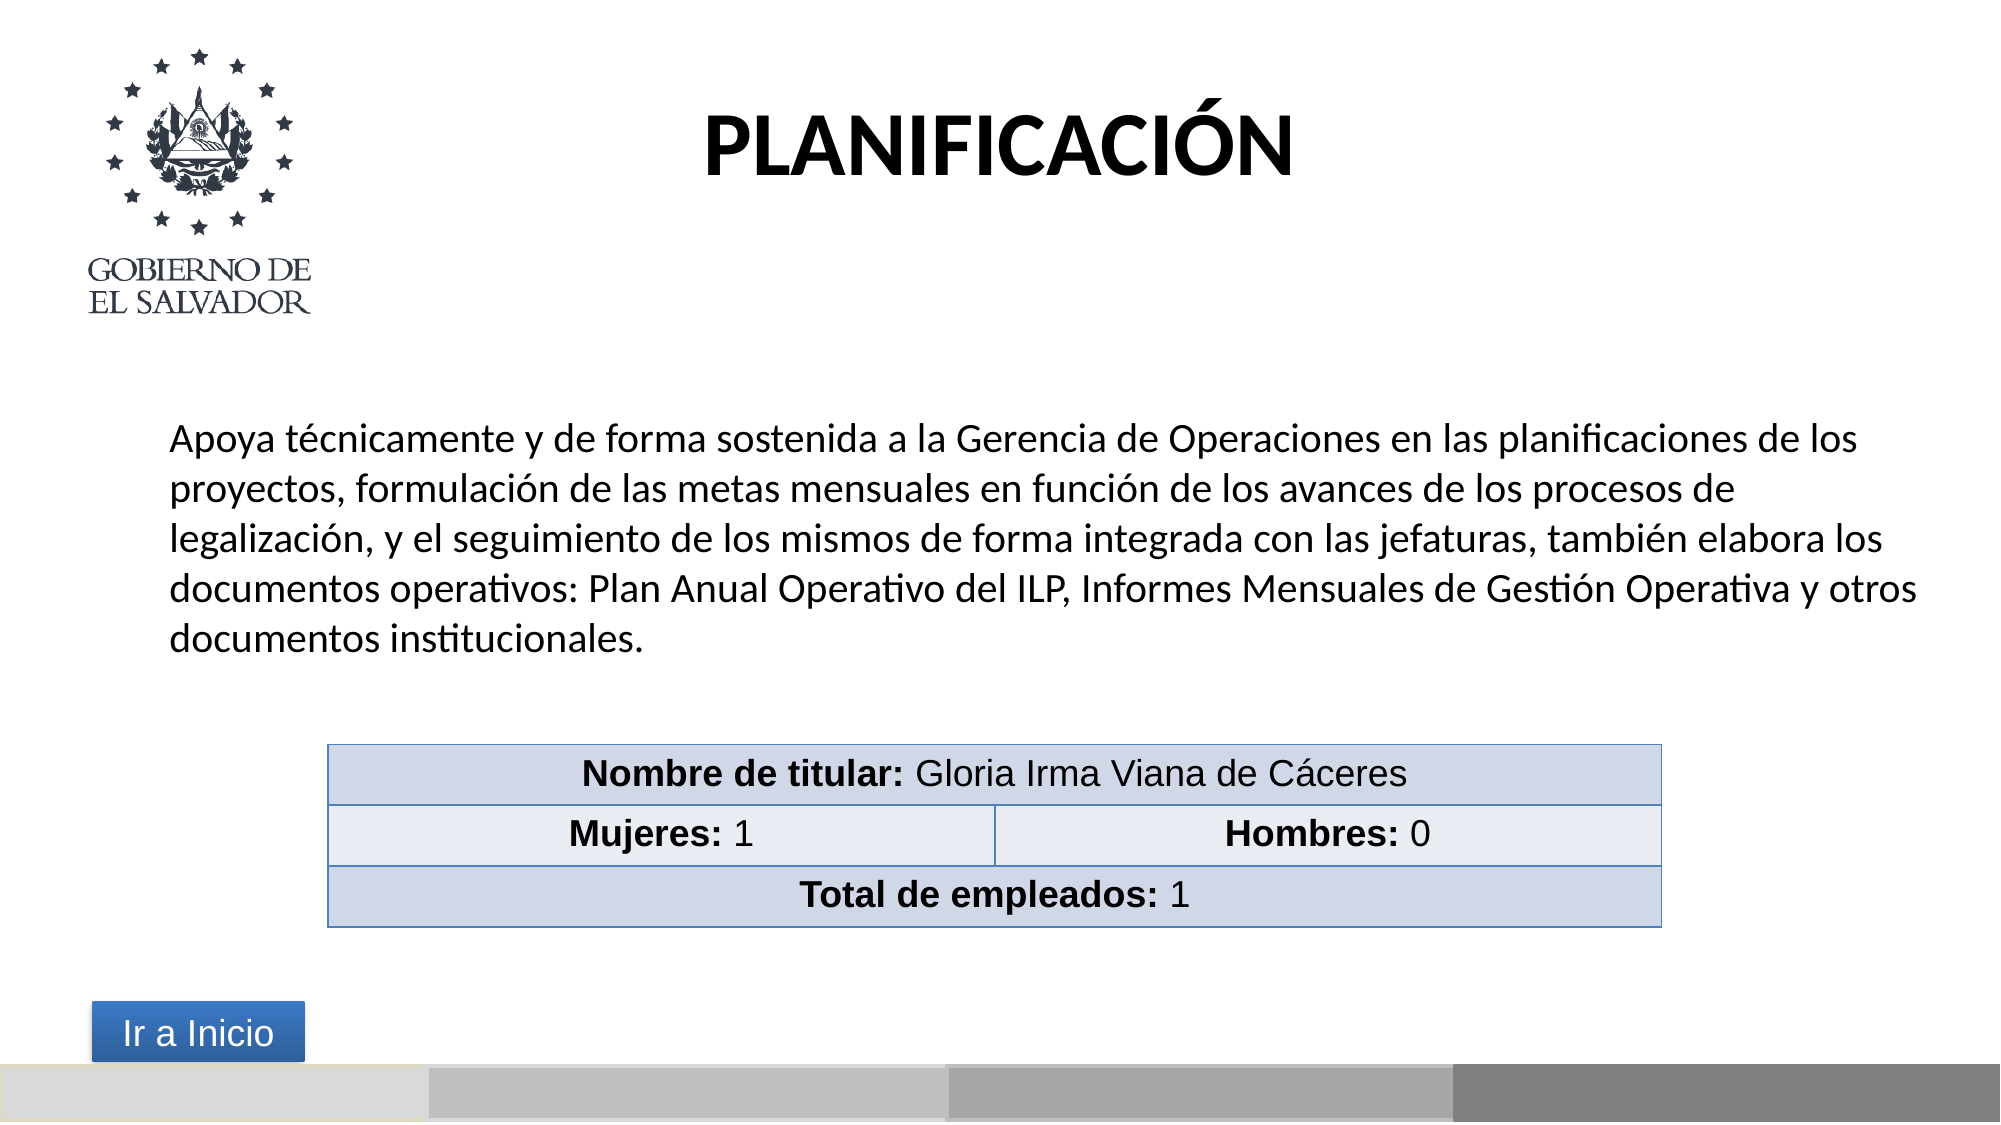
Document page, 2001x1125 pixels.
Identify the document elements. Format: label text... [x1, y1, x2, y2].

list Apoya técnicamente y de forma sostenida a la Gerencia de Operaciones en las planificaciones de los proyectos, formulación de las metas mensuales en función de los avances de los procesos de legalización, y el seguimiento de los mismos de forma integrada con las jefaturas, también elabora los documentos operativos: Plan Anual Operativo del ILP, Informes Mensuales de Gestión Operativa y otros documentos institucionales. [146, 402, 1947, 1064]
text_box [0, 1065, 2000, 1121]
table_header Nombre de titular: Gloria Irma Viana de Cáceres [329, 745, 1661, 804]
picture [73, 22, 339, 334]
title PLANIFICACIÓN [342, 45, 1900, 233]
table_cell Mujeres: 1 [329, 806, 994, 865]
text_box Ir a Inicio [92, 1001, 305, 1062]
table_cell Hombres: 0 [996, 806, 1661, 865]
table_cell Total de empleados: 1 [329, 867, 1661, 926]
